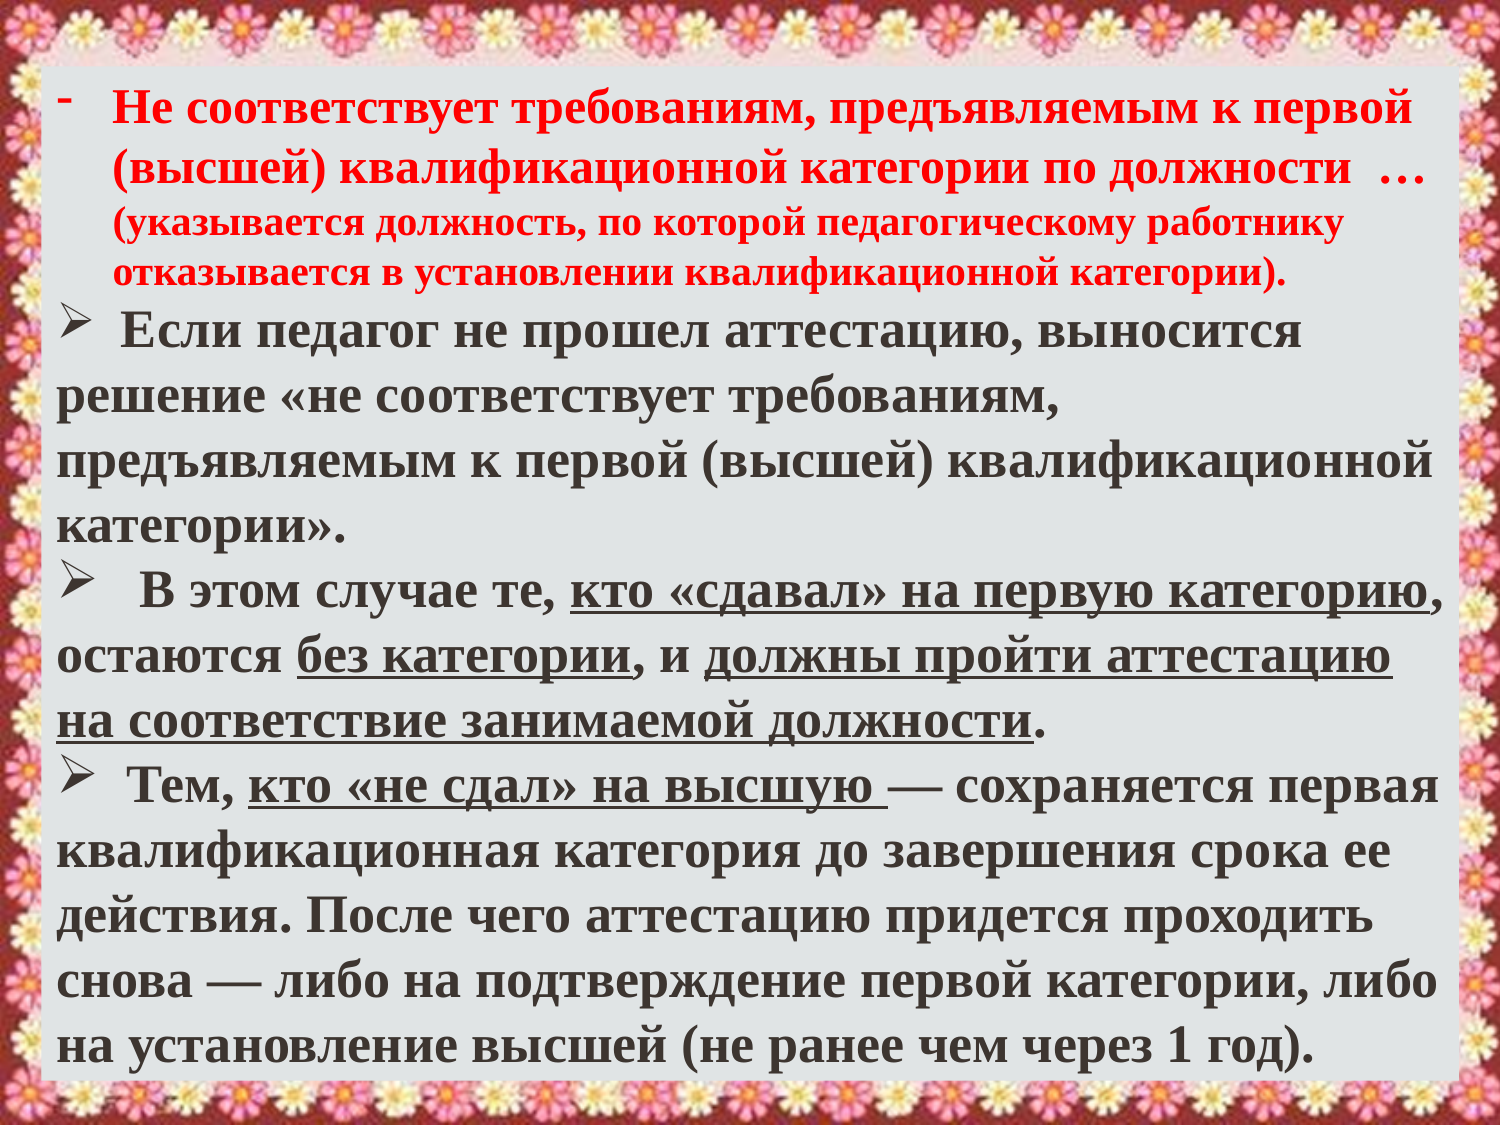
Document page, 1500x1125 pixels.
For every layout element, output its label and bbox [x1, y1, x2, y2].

list [0, 0, 1500, 1125]
